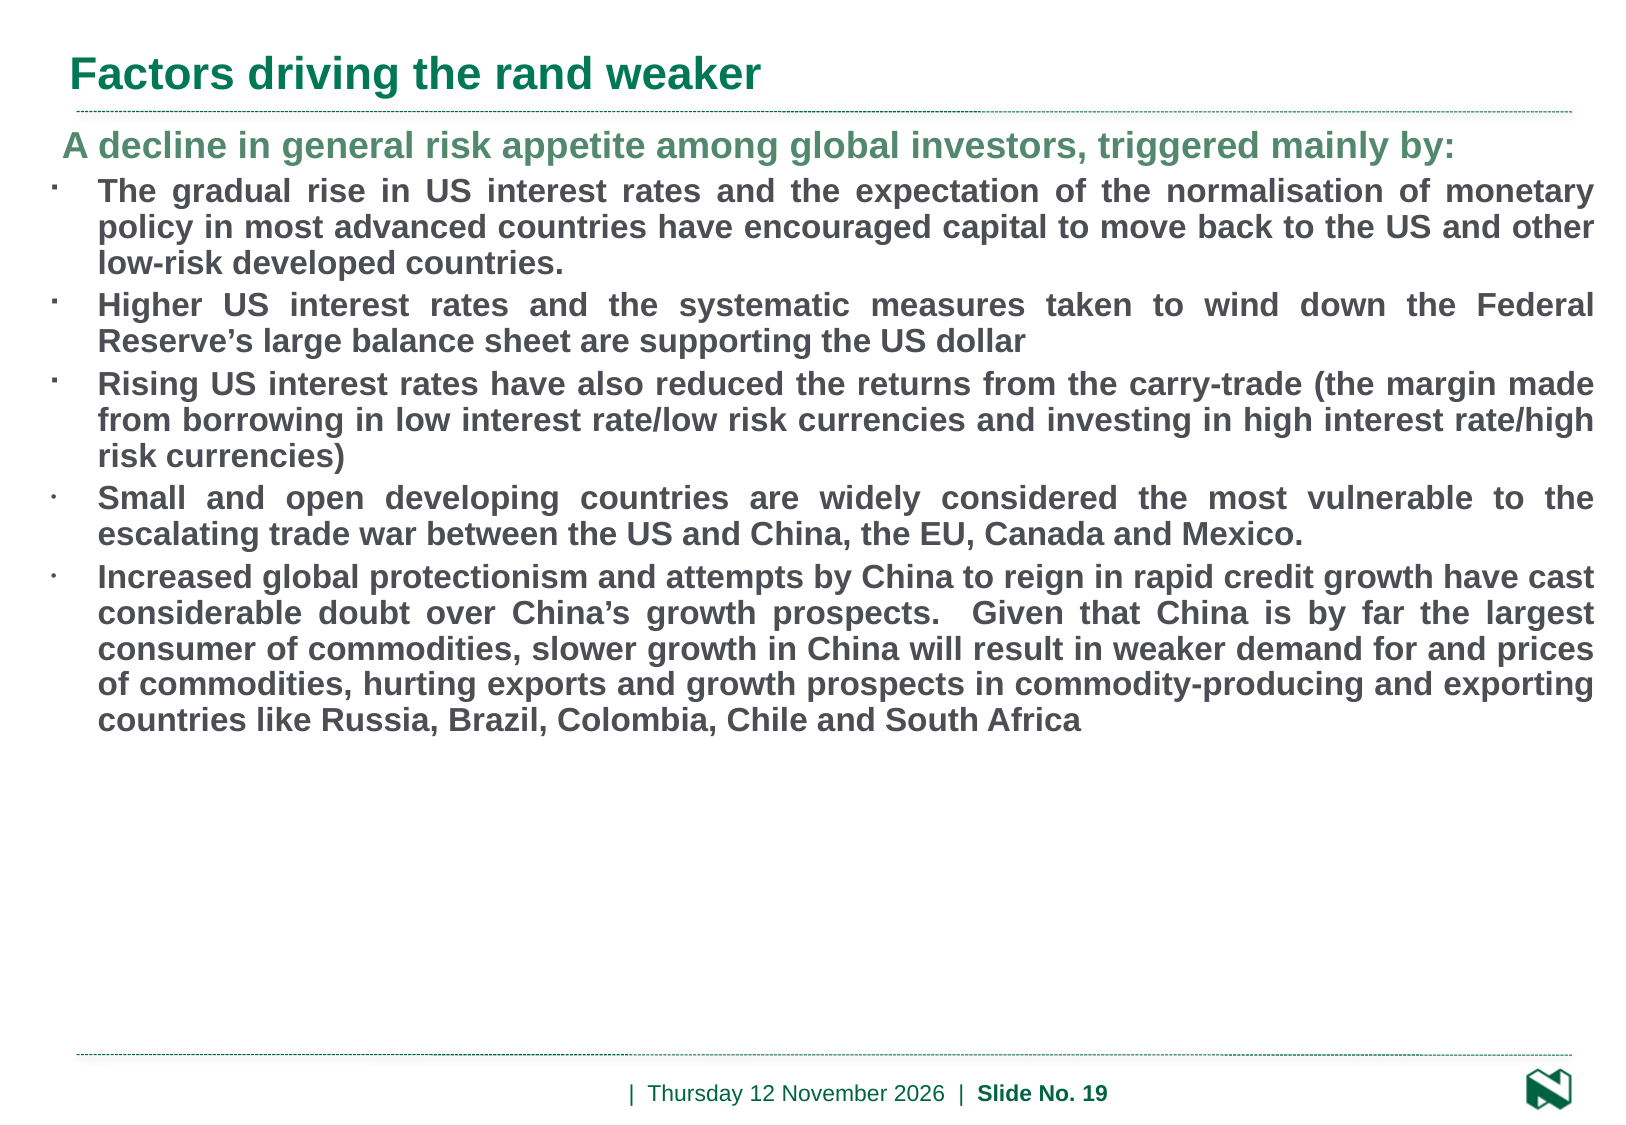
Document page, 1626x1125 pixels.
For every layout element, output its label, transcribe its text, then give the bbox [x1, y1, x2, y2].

list A decline in general risk appetite among global investors, triggered mainly by: The gradual rise in US interest rates and the expectation of the normalisation of monetary policy in most advanced countries have encouraged capital to move back to the US and other low-risk developed countries. Higher US interest rates and the systematic measures taken to wind down the Federal Reserve’s large balance sheet are supporting the US dollar Rising US interest rates have also reduced the returns from the carry-trade (the margin made from borrowing in low interest rate/low risk currencies and investing in high interest rate/high risk currencies) Small and open developing countries are widely considered the most vulnerable to the escalating trade war between the US and China, the EU, Canada and Mexico. Increased global protectionism and attempts by China to reign in rapid credit growth have cast considerable doubt over China’s growth prospects. Given that China is by far the largest consumer of commodities, slower growth in China will result in weaker demand for and prices of commodities, hurting exports and growth prospects in commodity-producing and exporting countries like Russia, Brazil, Colombia, Chile and South Africa [33, 117, 1615, 1088]
picture [1522, 1088, 1576, 1114]
title Factors driving the rand weaker [51, 4, 1548, 107]
